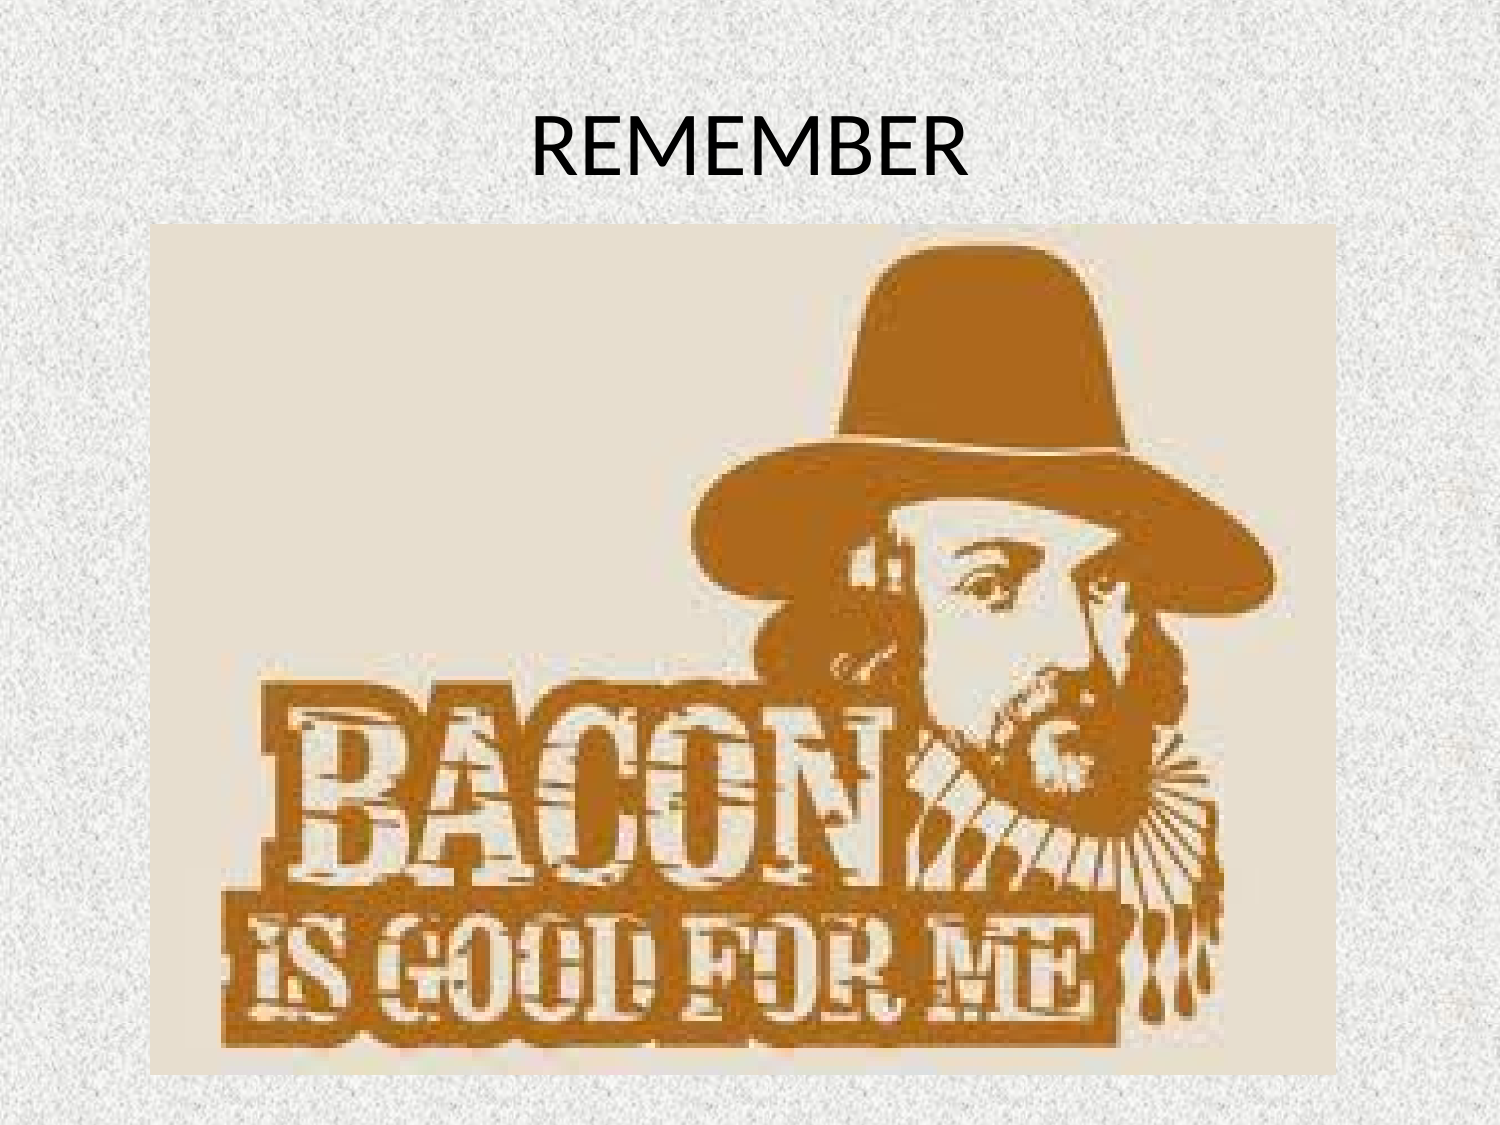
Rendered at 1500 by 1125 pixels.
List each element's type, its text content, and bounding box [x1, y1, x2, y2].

picture [0, 0, 1500, 1125]
title REMEMBER [75, 45, 1425, 233]
